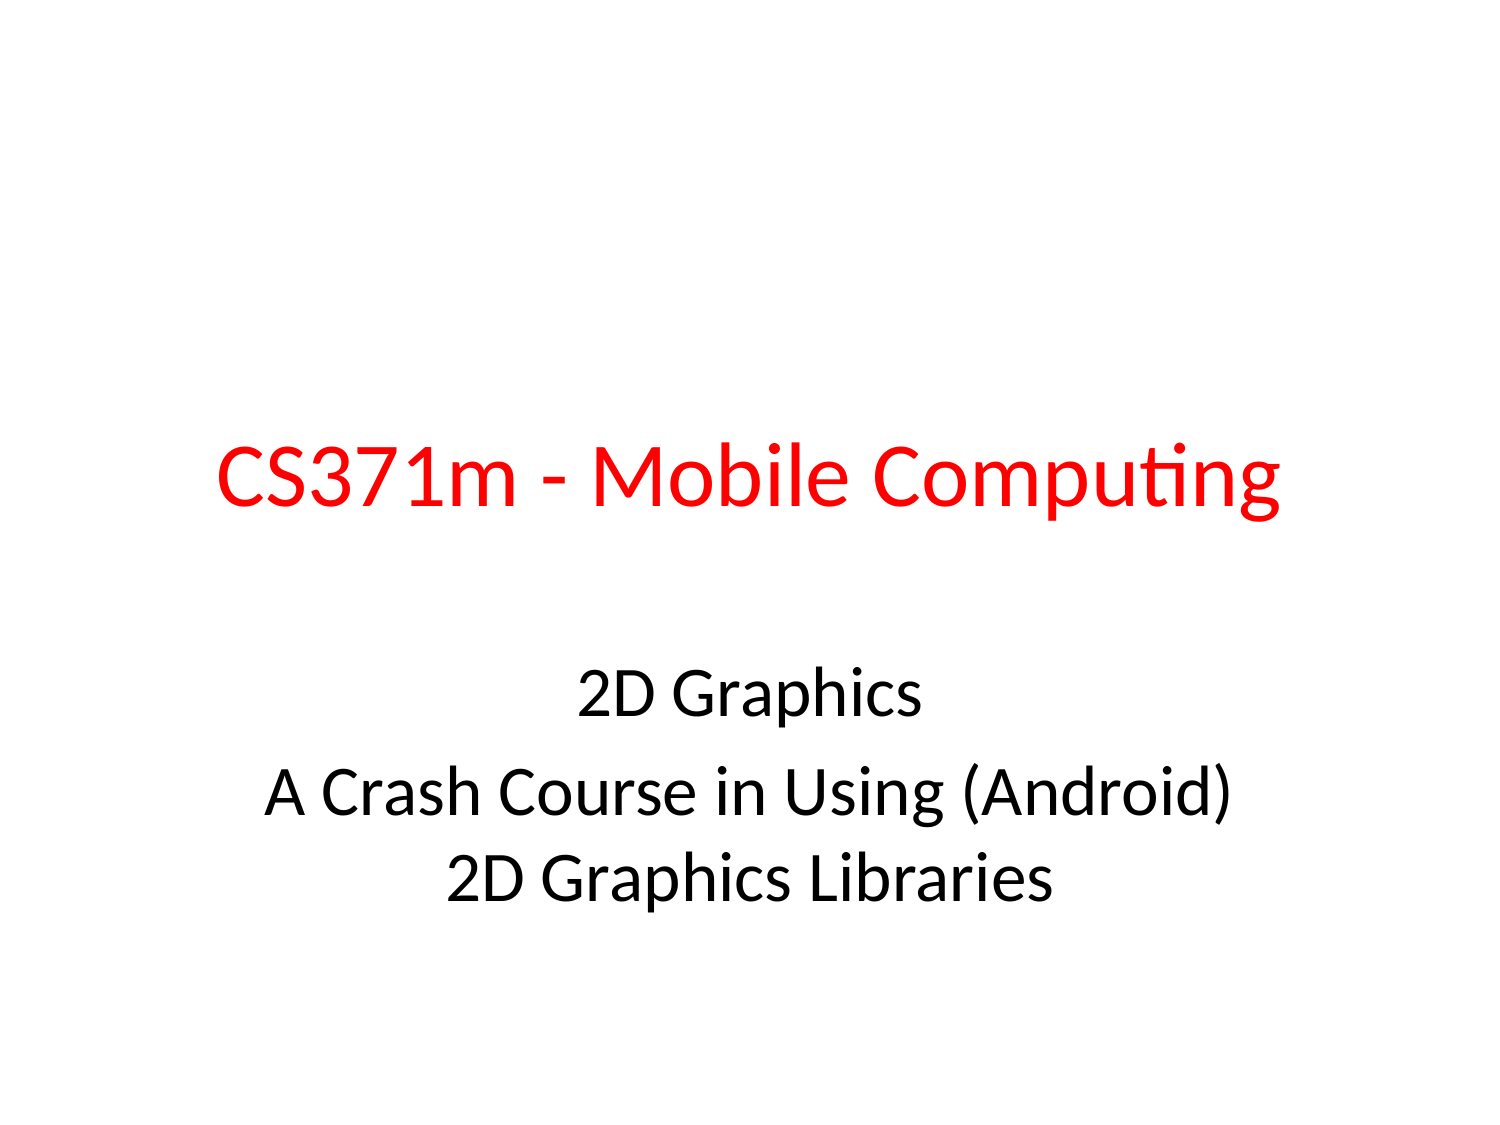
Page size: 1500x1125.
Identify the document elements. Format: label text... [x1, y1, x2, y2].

title CS371m - Mobile Computing [112, 349, 1388, 591]
subtitle 2D Graphics A Crash Course in Using (Android) 2D Graphics Libraries [225, 637, 1275, 925]
